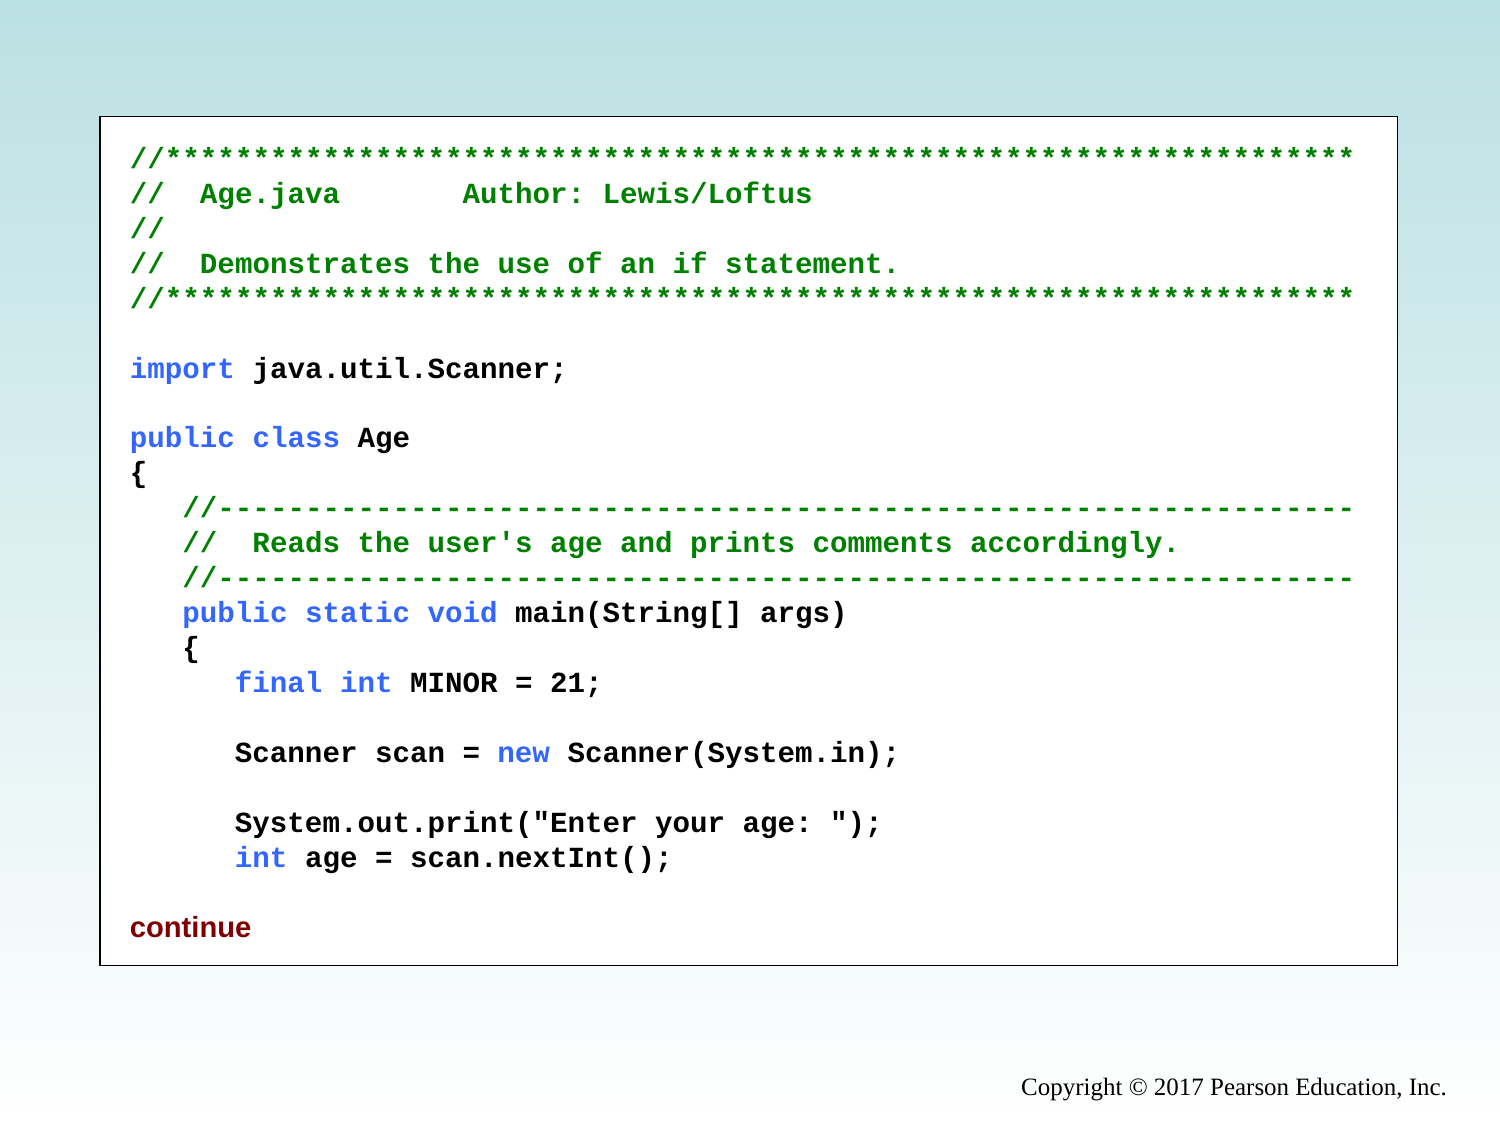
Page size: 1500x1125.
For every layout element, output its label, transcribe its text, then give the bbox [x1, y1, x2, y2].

footer Copyright © 2017 Pearson Education, Inc. [549, 1062, 1463, 1114]
text_box //******************************************************************** // Age.java Author: Lewis/Loftus // // Demonstrates the use of an if statement. //******************************************************************** import java.util.Scanner; public class Age { //----------------------------------------------------------------- // Reads the user's age and prints comments accordingly. //----------------------------------------------------------------- public static void main(String[] args) { final int MINOR = 21; Scanner scan = new Scanner(System.in); System.out.print("Enter your age: "); int age = scan.nextInt(); continue [99, 116, 1398, 966]
